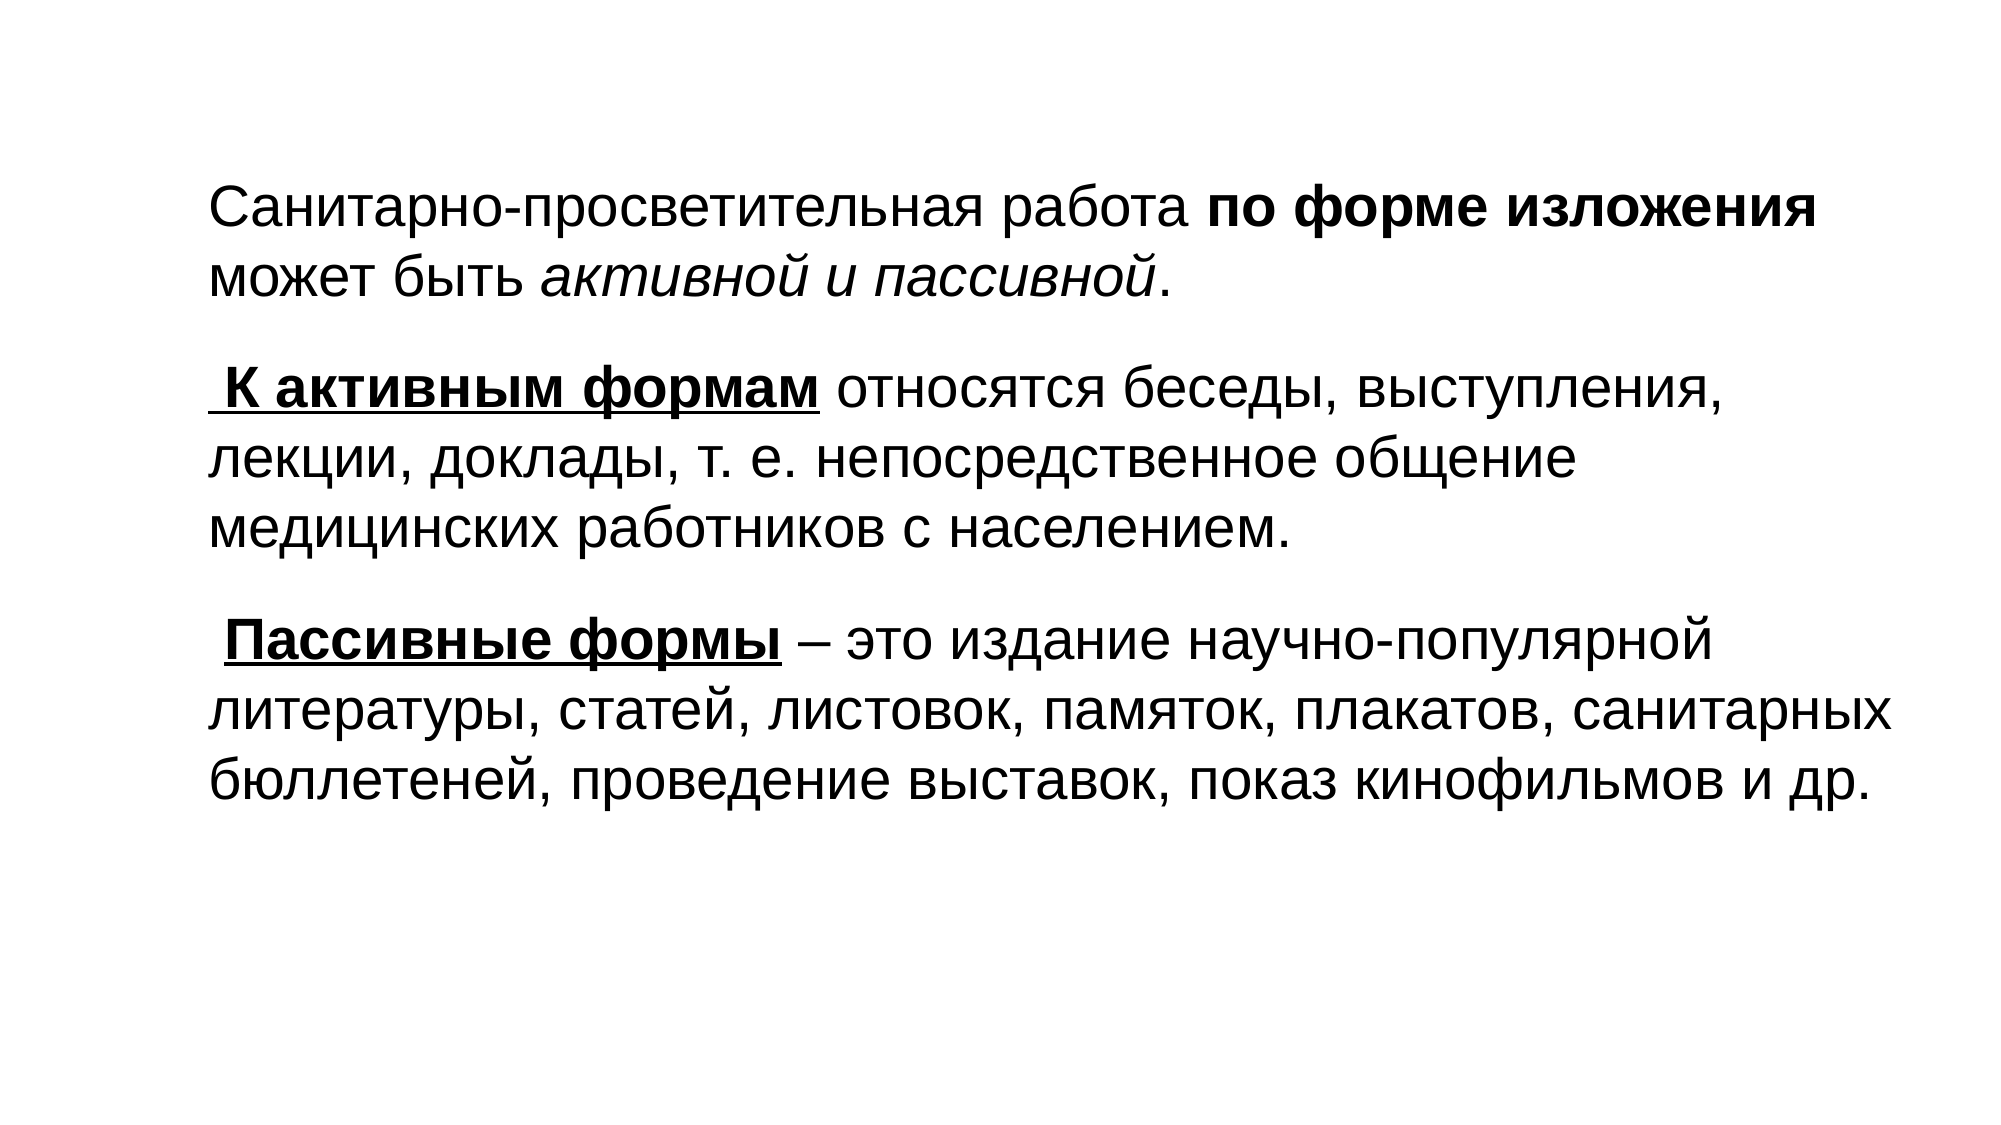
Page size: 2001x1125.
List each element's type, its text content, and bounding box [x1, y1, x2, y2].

text_box Санитарно-просветительная работа по форме изложения может быть активной и пассивной. К активным формам относятся беседы, выступления, лекции, доклады, т. е. непосредственное общение медицинских работников с населением. Пассивные формы – это издание научно-популярной литературы, статей, листовок, памяток, плакатов, санитарных бюллетеней, проведение выставок, показ кинофильмов и др. [194, 161, 1910, 977]
